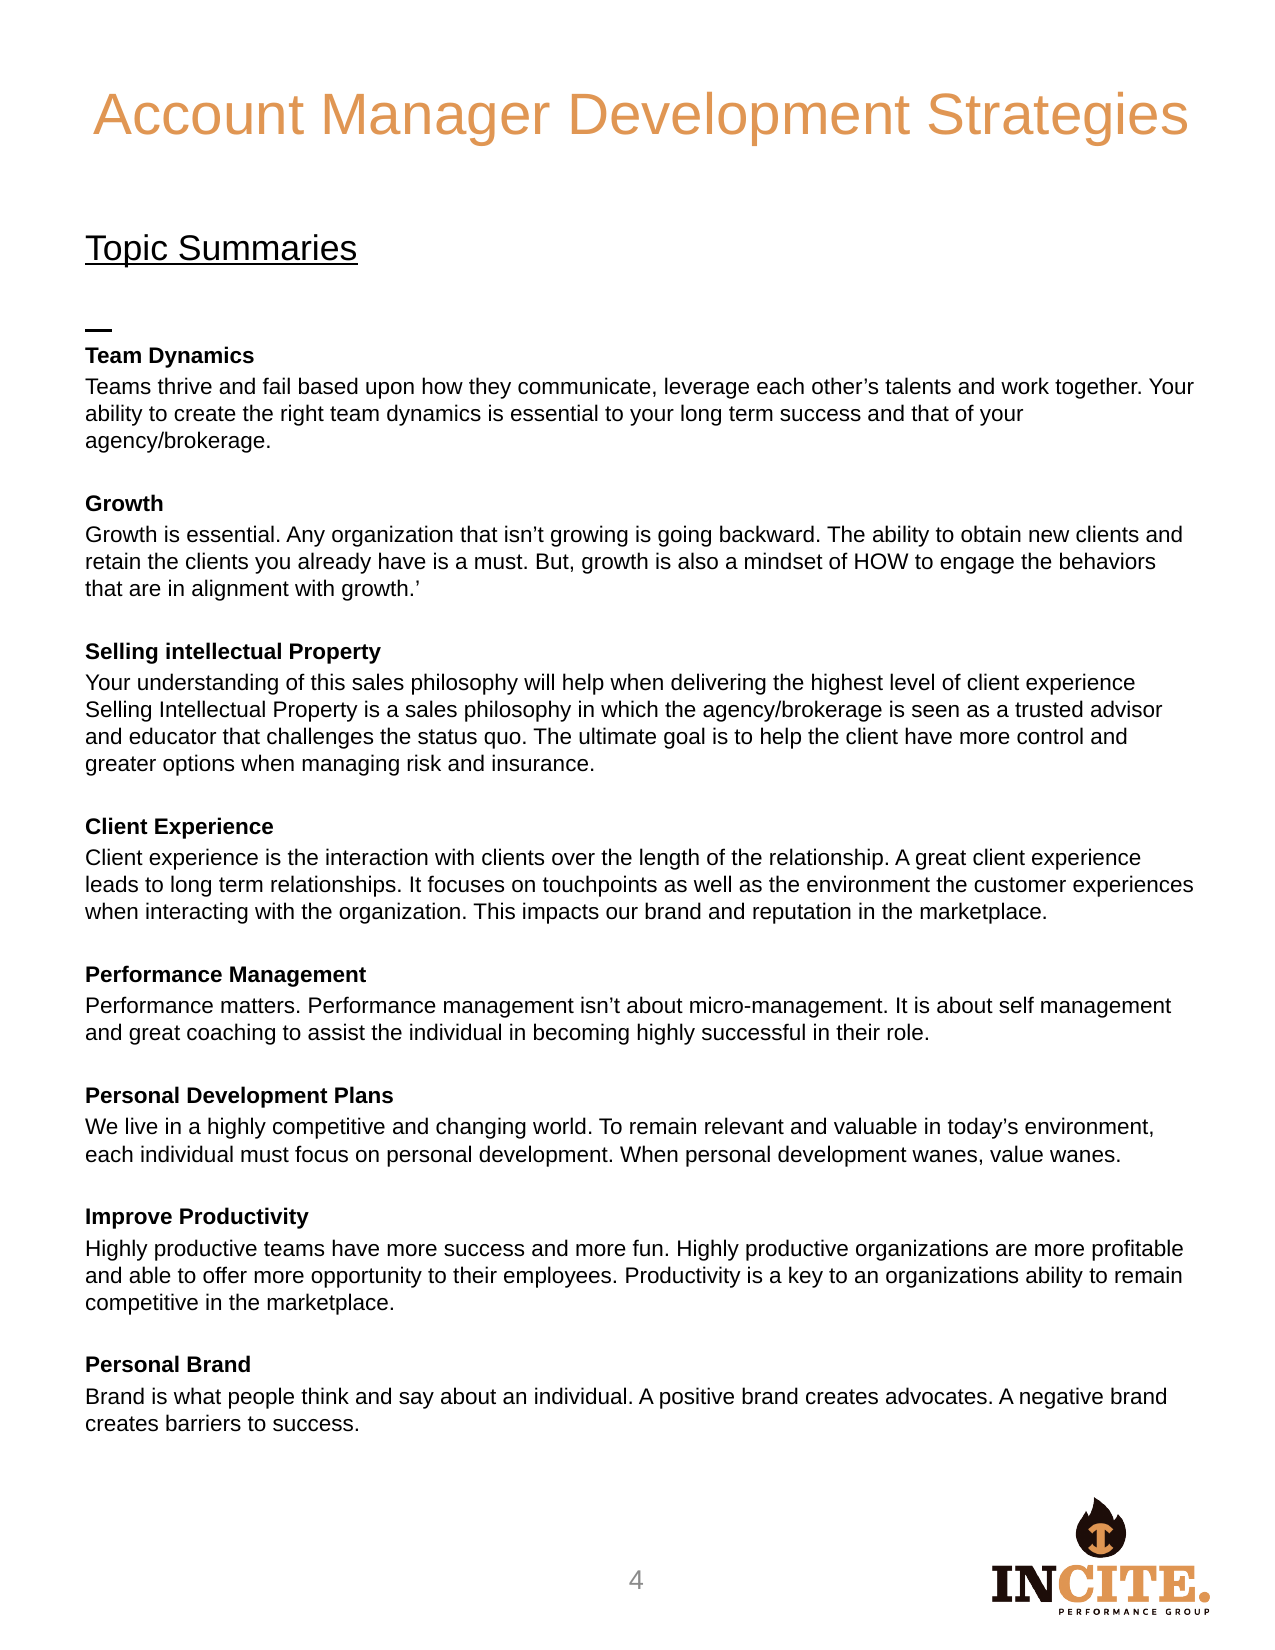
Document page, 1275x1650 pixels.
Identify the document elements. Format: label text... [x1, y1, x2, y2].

slide_number 3 [487, 1535, 785, 1623]
text_box [63, 57, 1212, 163]
picture [992, 1497, 1210, 1615]
text_box Account Manager Development Strategies [78, 68, 1206, 204]
text_box Topic Summaries Team Dynamics Teams thrive and fail based upon how they communicate, leverage each other’s talents and work together. Your ability to create the right team dynamics is essential to your long term success and that of your agency/brokerage. Growth Growth is essential. Any organization that isn’t growing is going backward. The ability to obtain new clients and retain the clients you already have is a must. But, growth is also a mindset of HOW to engage the behaviors that are in alignment with growth.’ Selling intellectual Property Your understanding of this sales philosophy will help when delivering the highest level of client experience Selling Intellectual Property is a sales philosophy in which the agency/brokerage is seen as a trusted advisor and educator that challenges the status quo. The ultimate goal is to help the client have more control and greater options when managing risk and insurance. Client Experience Client experience is the interaction with clients over the length of the relationship. A great client experience leads to long term relationships. It focuses on touchpoints as well as the environment the customer experiences when interacting with the organization. This impacts our brand and reputation in the marketplace. Performance Management Performance matters. Performance management isn’t about micro-management. It is about self management and great coaching to assist the individual in becoming highly successful in their role. Personal Development Plans We live in a highly competitive and changing world. To remain relevant and valuable in today’s environment, each individual must focus on personal development. When personal development wanes, value wanes. Improve Productivity Highly productive teams have more success and more fun. Highly productive organizations are more profitable and able to offer more opportunity to their employees. Productivity is a key to an organizations ability to remain competitive in the marketplace. Personal Brand Brand is what people think and say about an individual. A positive brand creates advocates. A negative brand creates barriers to success. [68, 216, 1216, 1457]
